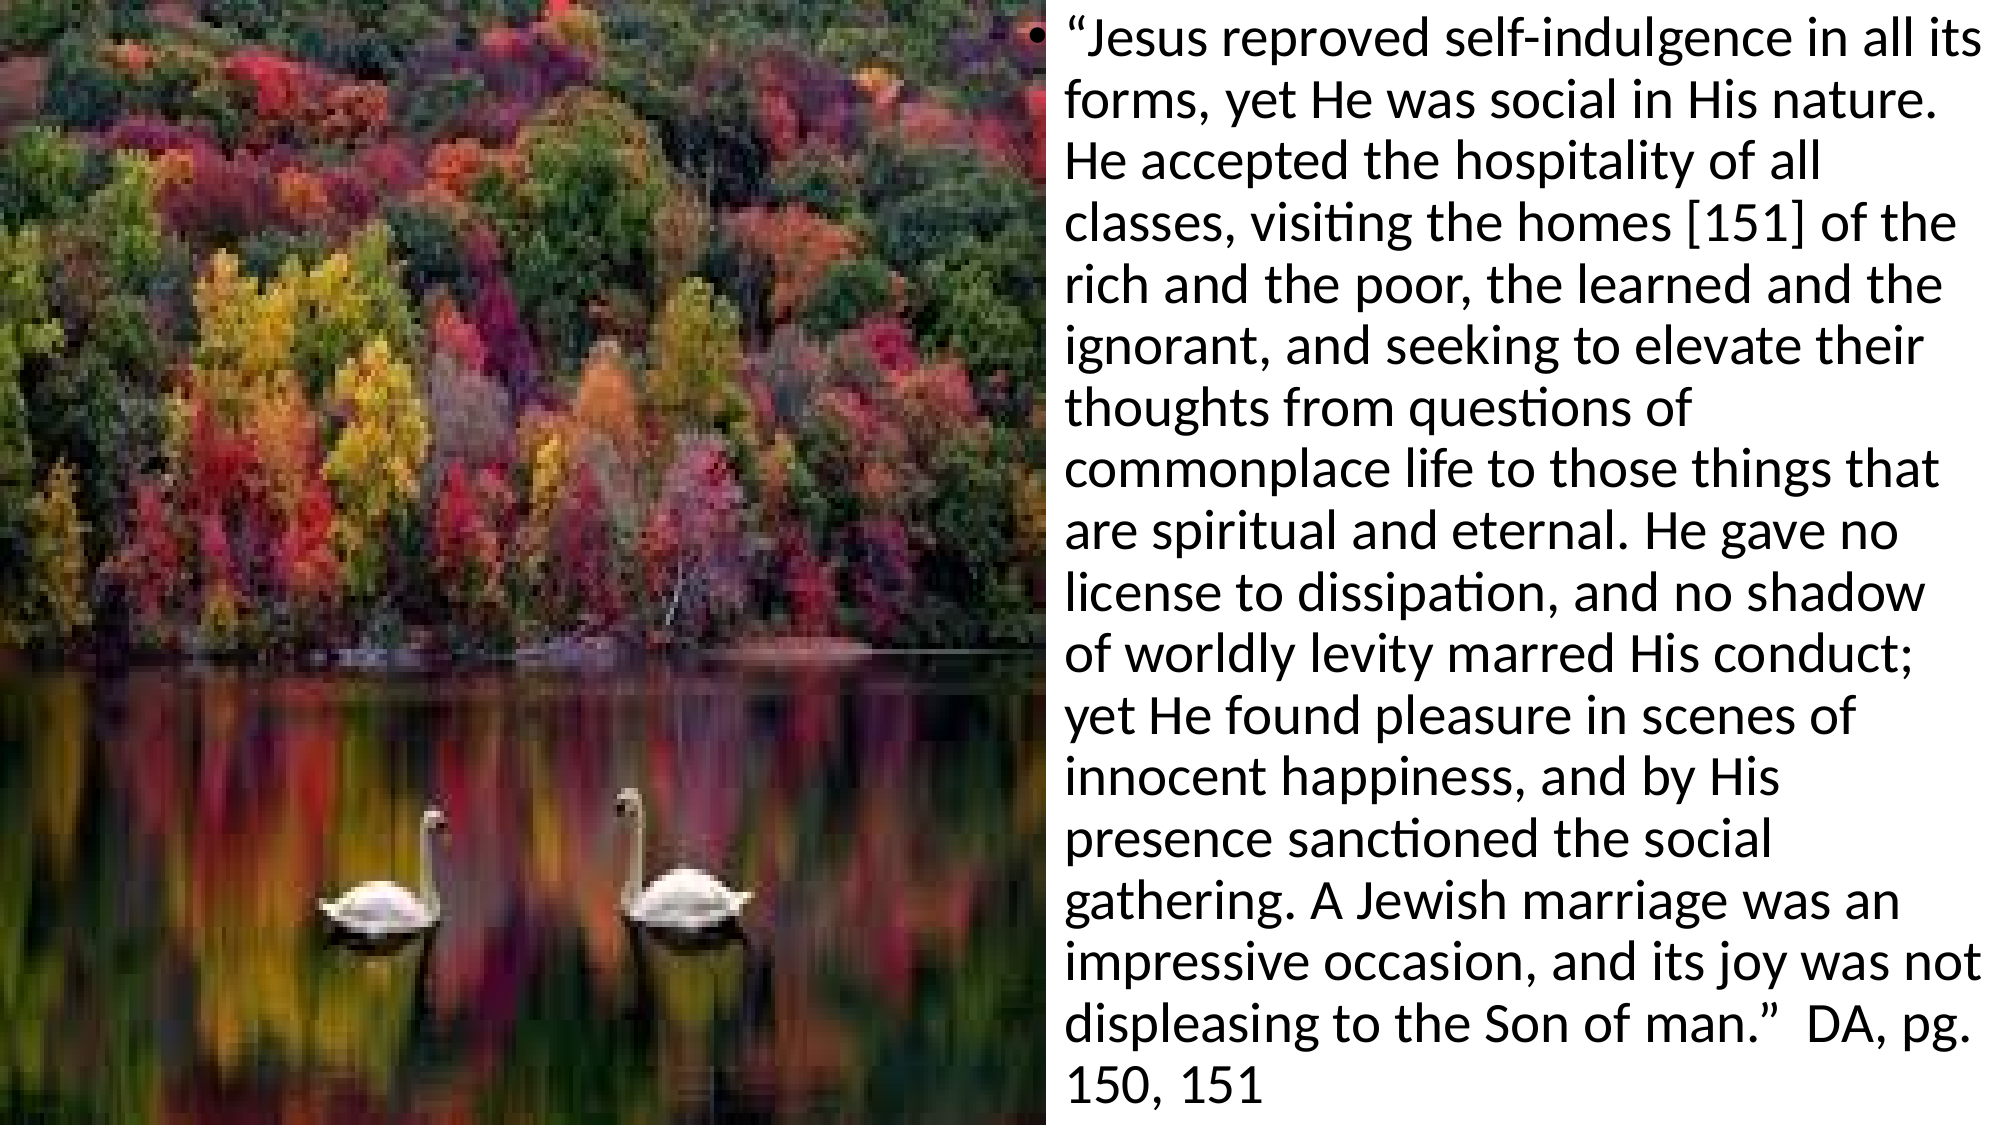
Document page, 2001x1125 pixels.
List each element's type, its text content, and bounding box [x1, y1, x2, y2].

list “Jesus reproved self-indulgence in all its forms, yet He was social in His nature. He accepted the hospitality of all classes, visiting the homes [151] of the rich and the poor, the learned and the ignorant, and seeking to elevate their thoughts from questions of commonplace life to those things that are spiritual and eternal. He gave no license to dissipation, and no shadow of worldly levity marred His conduct; yet He found pleasure in scenes of innocent happiness, and by His presence sanctioned the social gathering. A Jewish marriage was an impressive occasion, and its joy was not displeasing to the Son of man.” DA, pg. 150, 151 [1046, 0, 2000, 1125]
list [0, 0, 1046, 1125]
